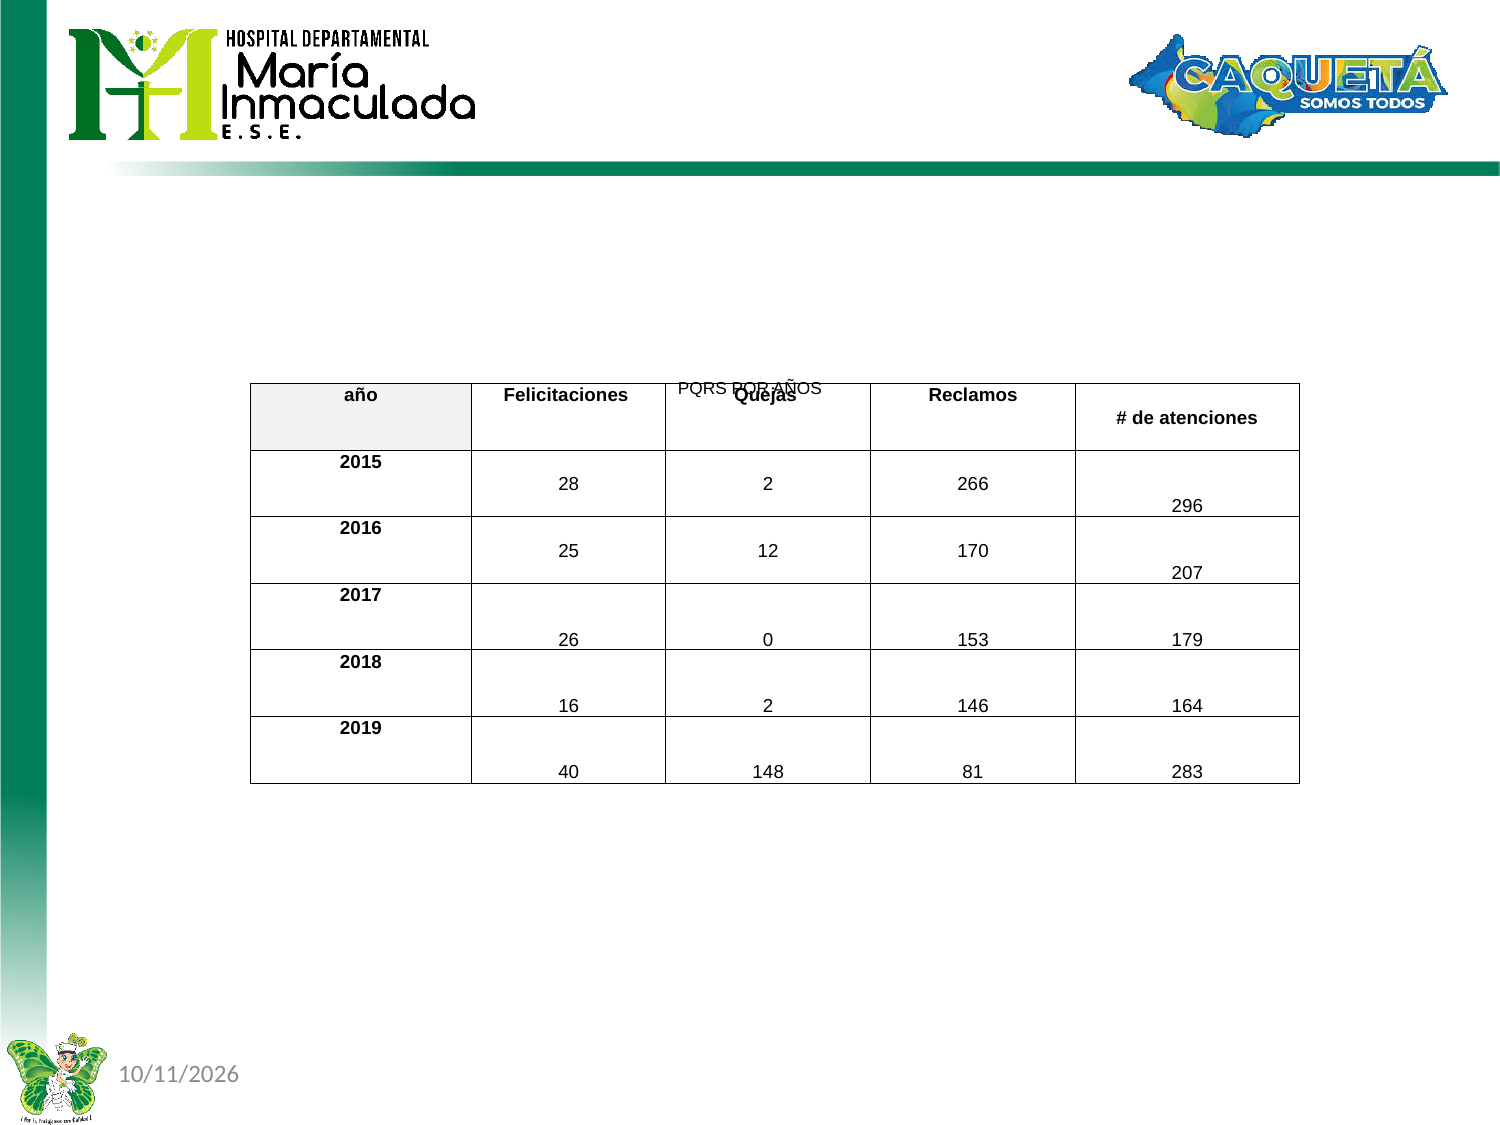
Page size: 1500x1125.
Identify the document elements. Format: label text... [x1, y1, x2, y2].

table_cell 148 [666, 717, 870, 783]
table_cell 283 [1076, 717, 1299, 783]
table_cell 179 [1076, 584, 1299, 649]
table_header Reclamos [871, 384, 1075, 450]
table_cell 40 [472, 717, 665, 783]
table_cell 2 [666, 451, 870, 516]
table_cell 2018 [251, 650, 471, 716]
table_cell 207 [1076, 517, 1299, 583]
table_header Quejas [666, 384, 870, 450]
picture [69, 29, 475, 140]
table_cell 16 [472, 650, 665, 716]
table_cell 81 [871, 717, 1075, 783]
table_cell 28 [472, 451, 665, 516]
table_cell 2015 [251, 451, 471, 516]
table_cell 12 [666, 517, 870, 583]
table_cell 164 [1076, 650, 1299, 716]
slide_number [103, 1042, 441, 1103]
table_header Felicitaciones [472, 384, 665, 450]
table_cell 0 [666, 584, 870, 649]
table_cell 2 [666, 650, 870, 716]
table_cell 266 [871, 451, 1075, 516]
table_cell 153 [871, 584, 1075, 649]
table_cell 2016 [251, 517, 471, 583]
table_cell 2019 [251, 717, 471, 783]
table_cell 170 [871, 517, 1075, 583]
table_header año [251, 384, 471, 450]
picture [0, 0, 1500, 1125]
table_cell 296 [1076, 451, 1299, 516]
table_cell 146 [871, 650, 1075, 716]
table_cell 26 [472, 584, 665, 649]
table_header # de atenciones [1076, 384, 1299, 450]
title PQRS POR AÑOS [112, 184, 1388, 425]
table_cell 25 [472, 517, 665, 583]
picture [1123, 29, 1455, 141]
table_cell 2017 [251, 584, 471, 649]
